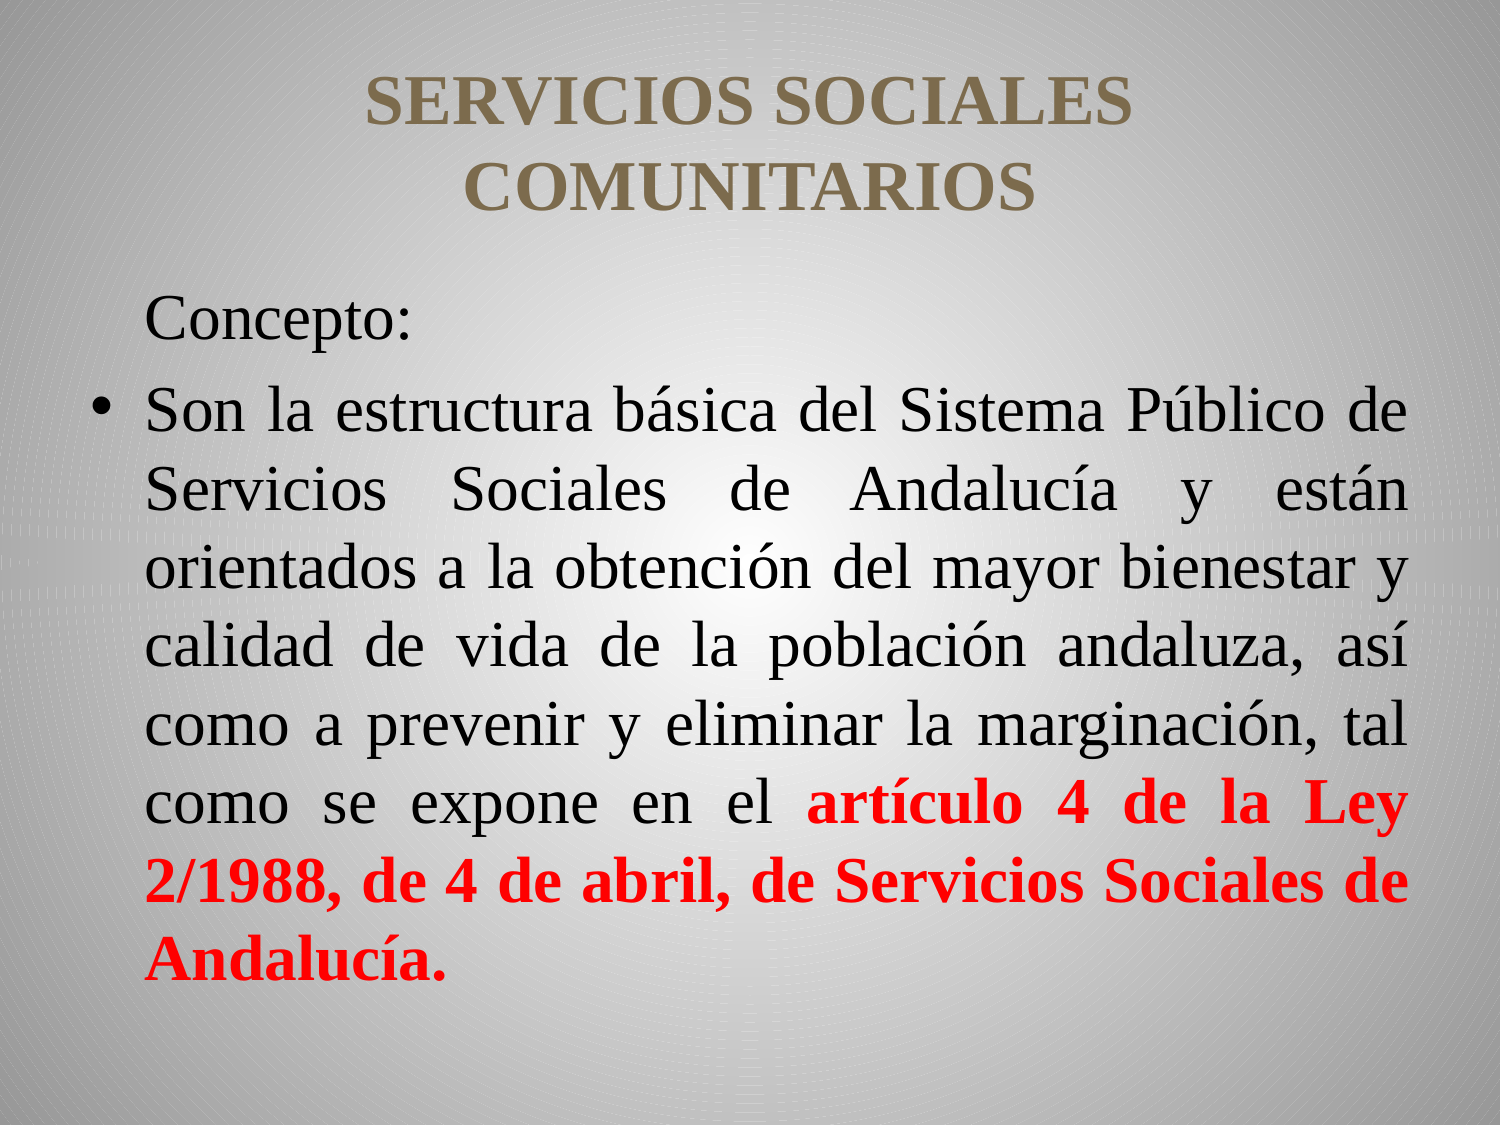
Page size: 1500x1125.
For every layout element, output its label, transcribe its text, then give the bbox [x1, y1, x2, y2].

title SERVICIOS SOCIALES COMUNITARIOS [75, 45, 1425, 233]
list Concepto: Son la estructura básica del Sistema Público de Servicios Sociales de Andalucía y están orientados a la obtención del mayor bienestar y calidad de vida de la población andaluza, así como a prevenir y eliminar la marginación, tal como se expone en el artículo 4 de la Ley 2/1988, de 4 de abril, de Servicios Sociales de Andalucía. [75, 267, 1425, 1005]
